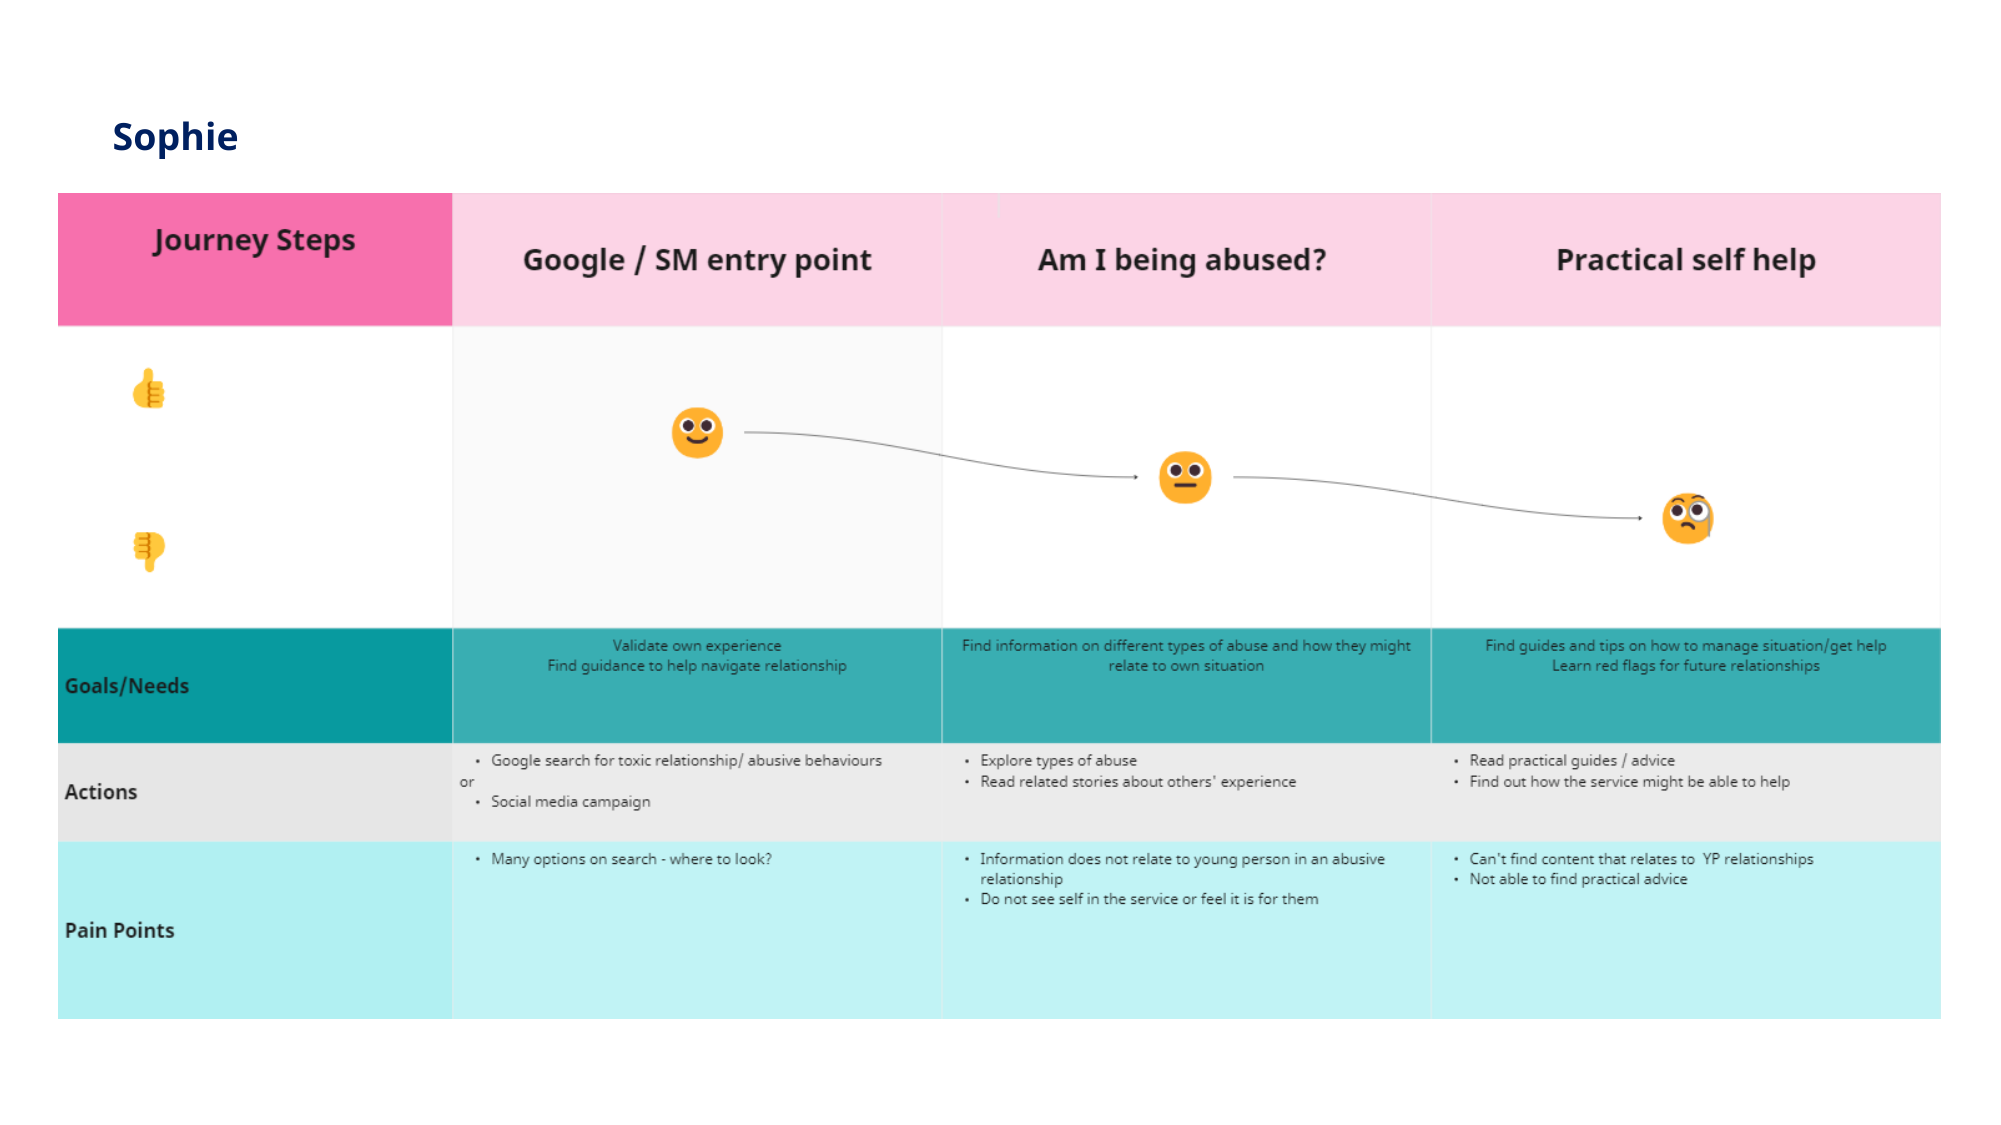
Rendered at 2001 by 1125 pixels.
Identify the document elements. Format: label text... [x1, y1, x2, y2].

picture [58, 193, 1941, 1019]
text_box Sophie [98, 105, 254, 166]
